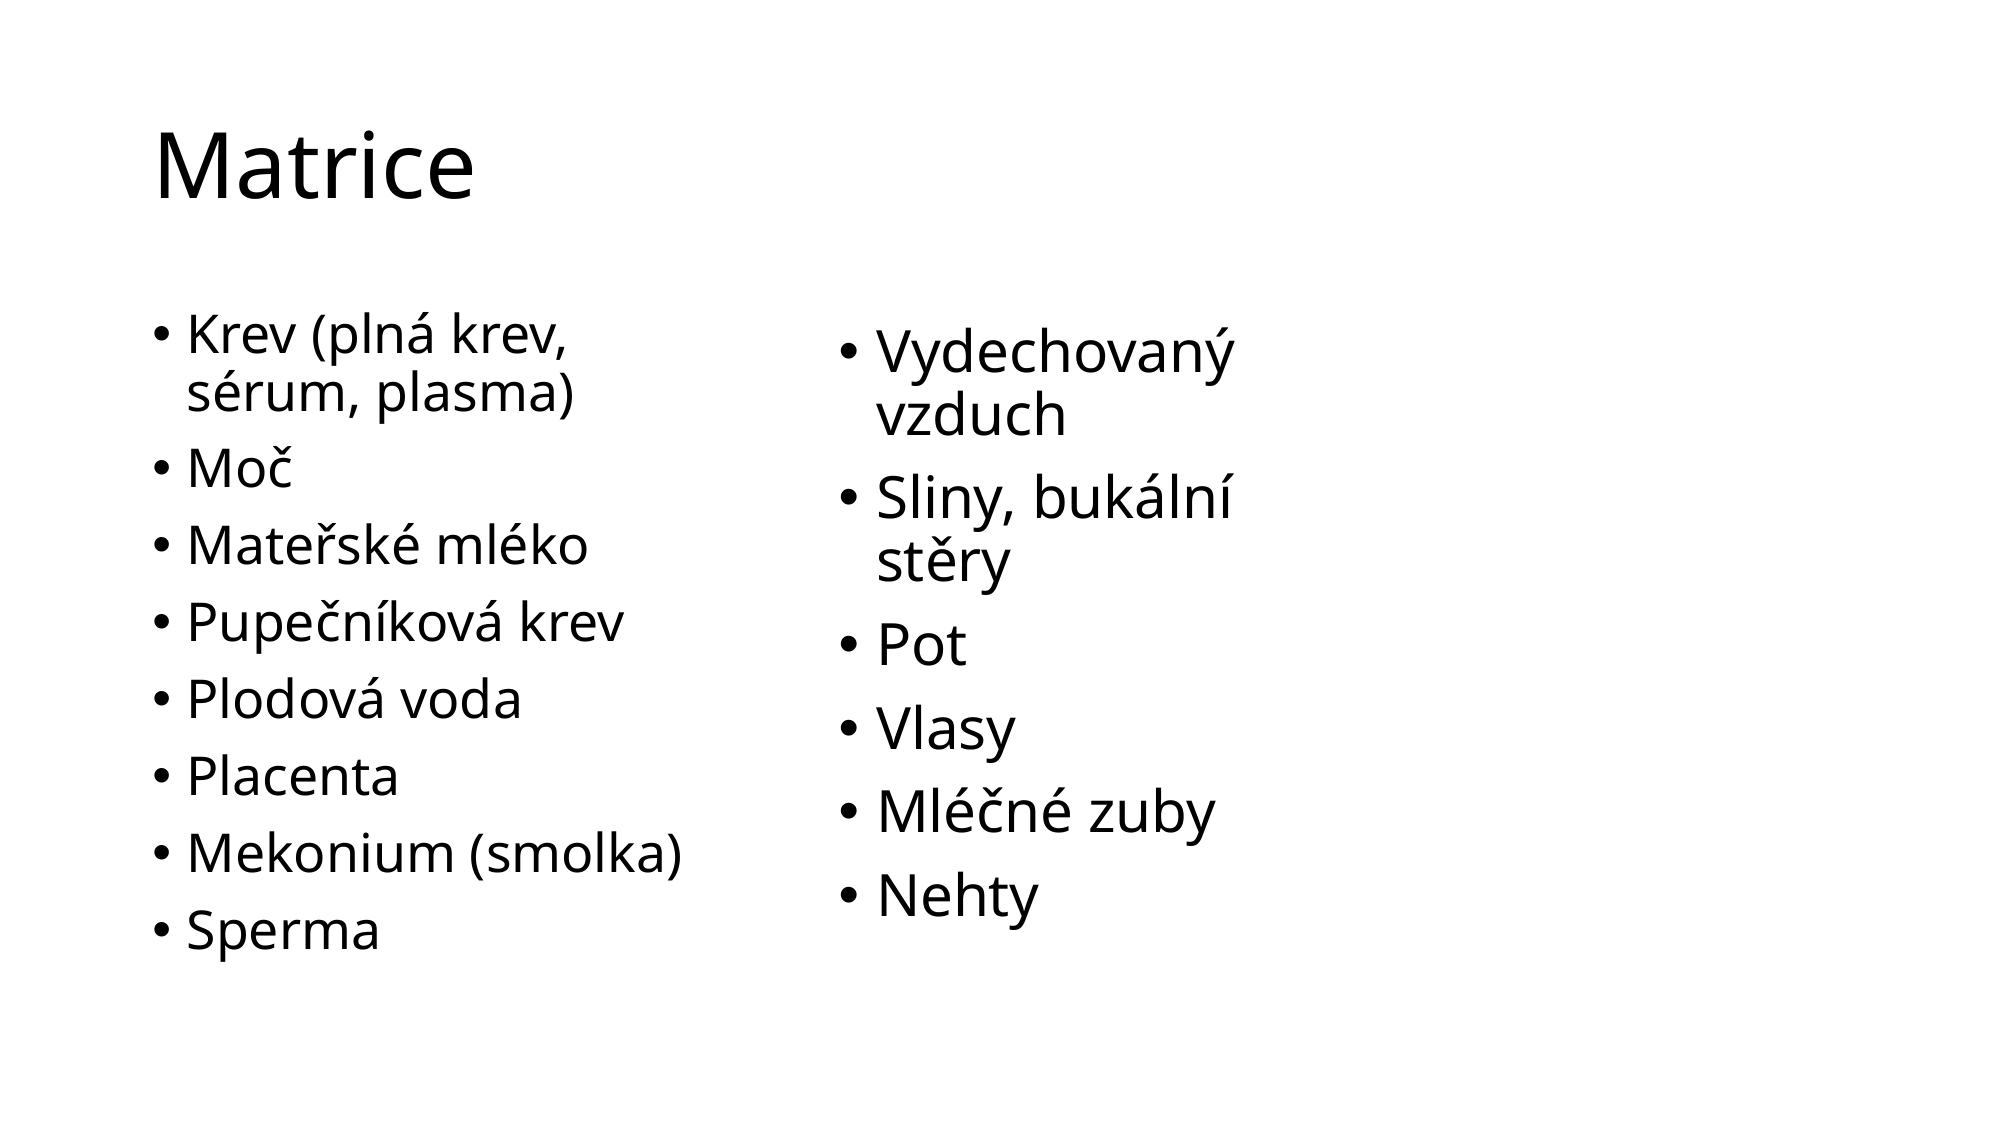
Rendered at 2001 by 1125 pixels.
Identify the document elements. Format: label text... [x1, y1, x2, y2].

list Krev (plná krev, sérum, plasma) Moč Mateřské mléko Pupečníková krev Plodová voda Placenta Mekonium (smolka) Sperma [137, 299, 712, 1014]
text_box Vydechovaný vzduch Sliny, bukální stěry Pot Vlasy Mléčné zuby Nehty [823, 314, 1398, 1029]
title Matrice [137, 59, 1863, 278]
